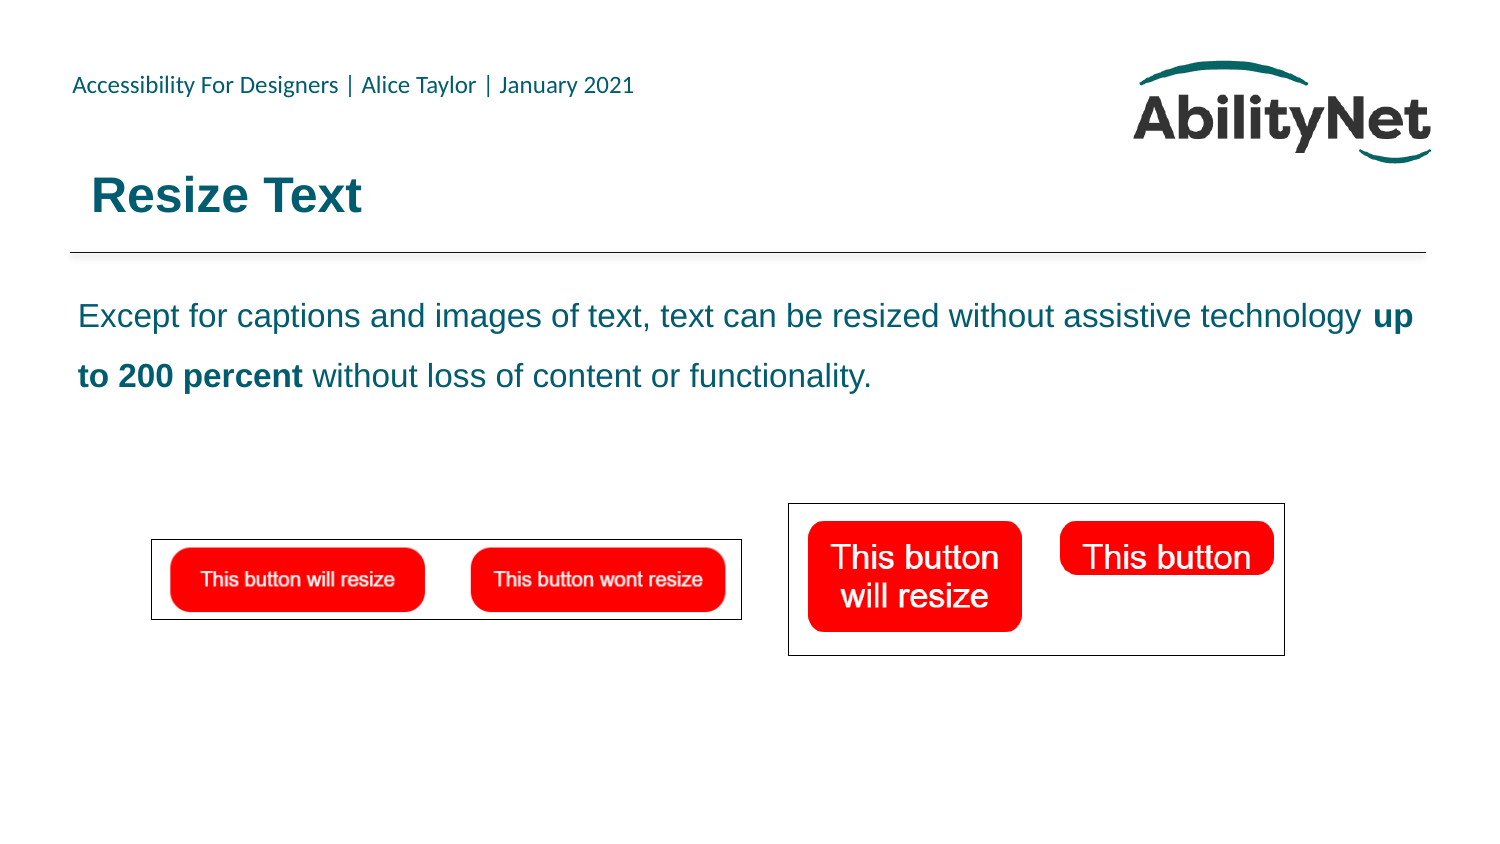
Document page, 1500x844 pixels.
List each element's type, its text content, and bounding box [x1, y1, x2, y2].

picture [1090, 17, 1472, 204]
picture [151, 538, 742, 621]
text_box Except for captions and images of text, text can be resized without assistive technology up to 200 percent without loss of content or functionality. [63, 266, 1434, 402]
text_box Resize Text [76, 89, 1370, 231]
picture [788, 503, 1286, 656]
